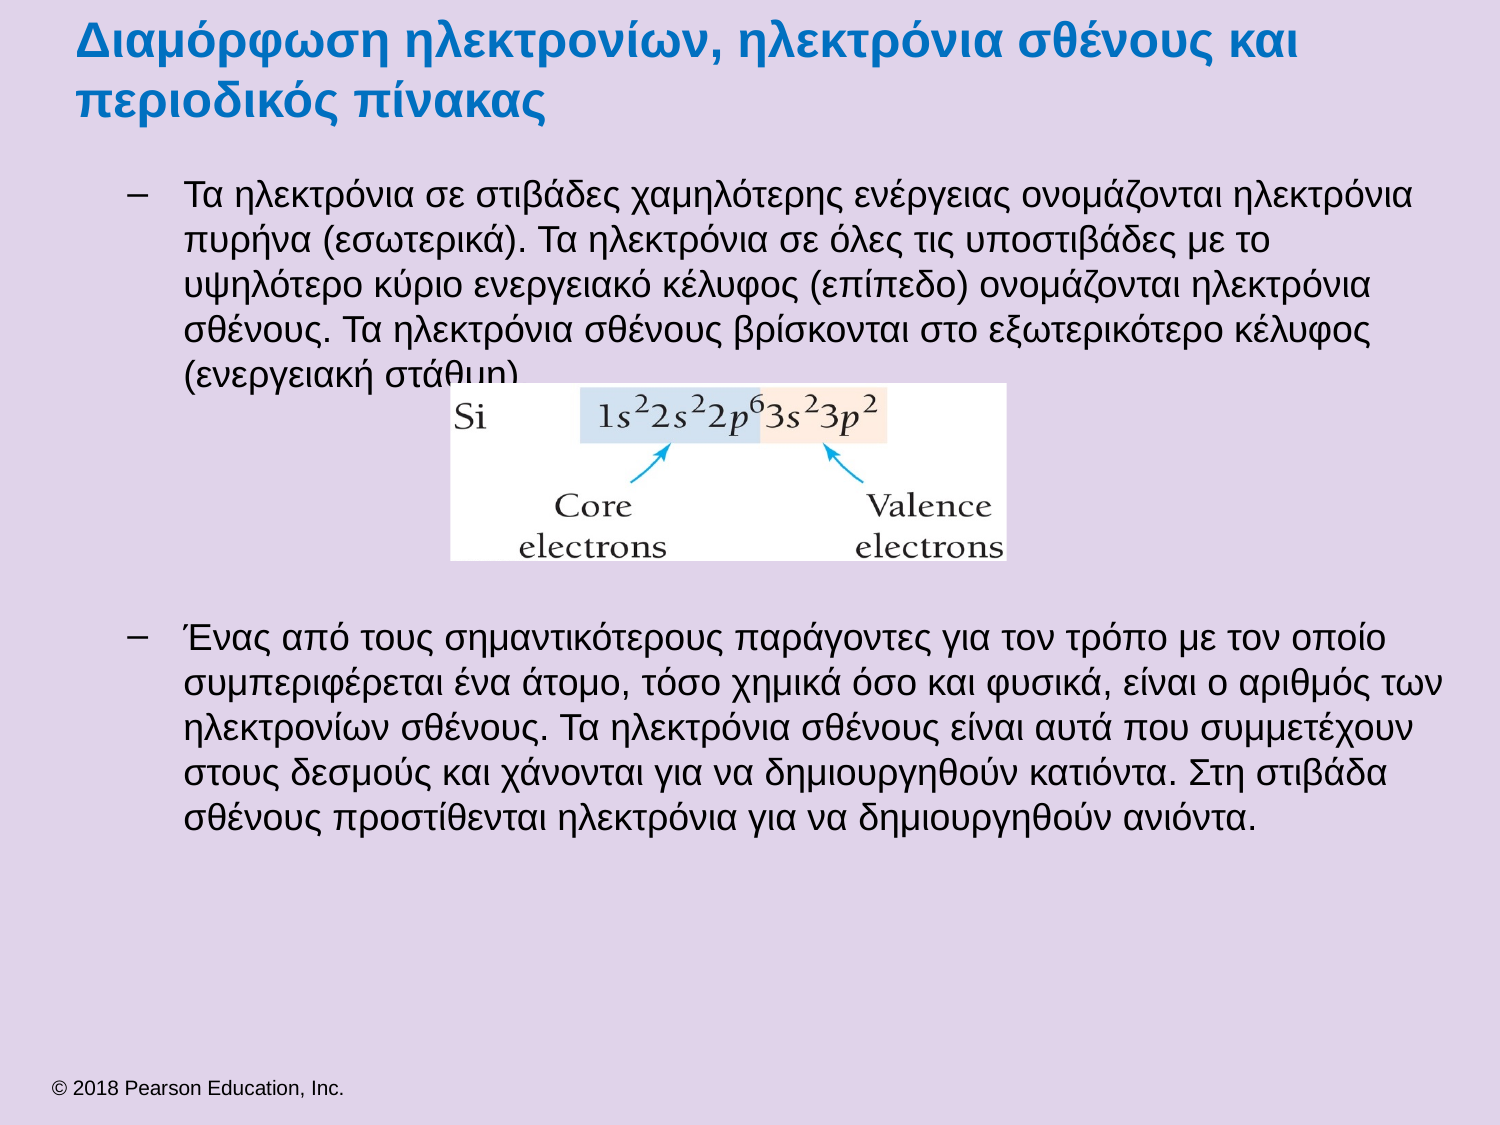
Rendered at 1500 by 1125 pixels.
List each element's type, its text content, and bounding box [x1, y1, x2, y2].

picture [450, 383, 1007, 561]
title Διαμόρφωση ηλεκτρονίων, ηλεκτρόνια σθένους και περιοδικός πίνακας [0, 0, 1500, 203]
list Τα ηλεκτρόνια σε στιβάδες χαμηλότερης ενέργειας ονομάζονται ηλεκτρόνια πυρήνα (εσωτερικά). Τα ηλεκτρόνια σε όλες τις υποστιβάδες με το υψηλότερο κύριο ενεργειακό κέλυφος (επίπεδο) ονομάζονται ηλεκτρόνια σθένους. Τα ηλεκτρόνια σθένους βρίσκονται στο εξωτερικότερο κέλυφος (ενεργειακή στάθμη). Ένας από τους σημαντικότερους παράγοντες για τον τρόπο με τον οποίο συμπεριφέρεται ένα άτομο, τόσο χημικά όσο και φυσικά, είναι ο αριθμός των ηλεκτρονίων σθένους. Τα ηλεκτρόνια σθένους είναι αυτά που συμμετέχουν στους δεσμούς και χάνονται για να δημιουργηθούν κατιόντα. Στη στιβάδα σθένους προστίθενται ηλεκτρόνια για να δημιουργηθούν ανιόντα. [56, 162, 1477, 860]
